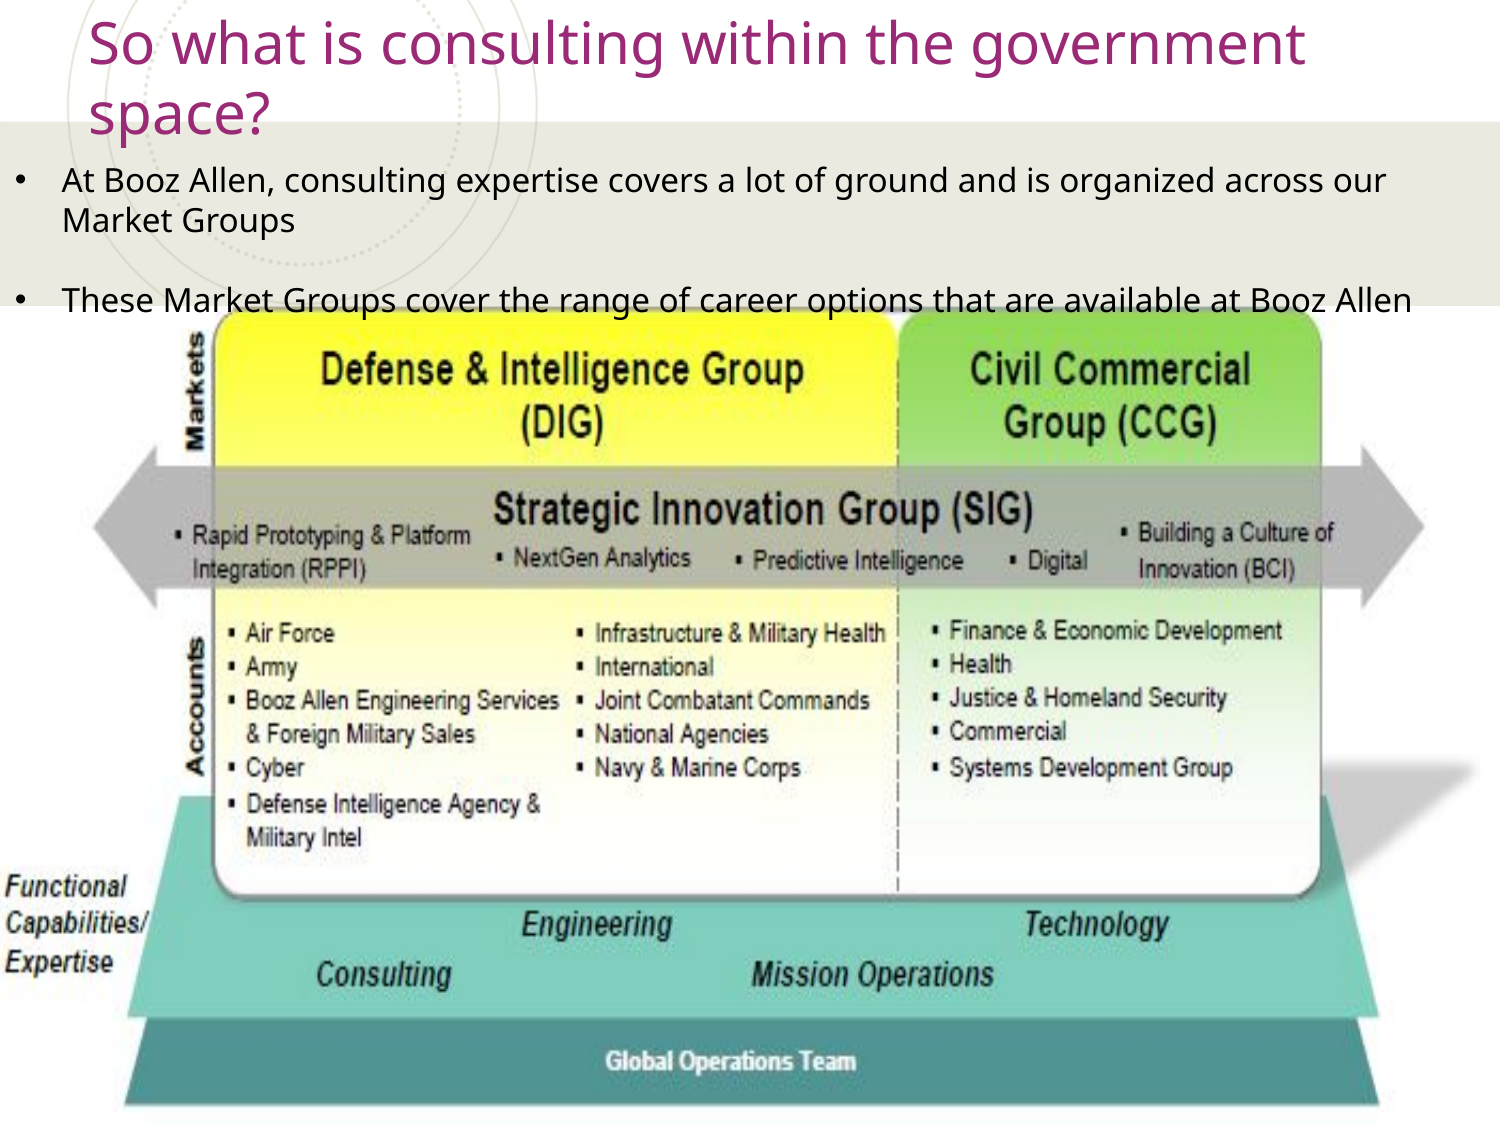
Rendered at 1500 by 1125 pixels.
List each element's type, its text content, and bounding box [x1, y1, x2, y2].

picture [0, 0, 1500, 152]
text_box At Booz Allen, consulting expertise covers a lot of ground and is organized across our Market Groups These Market Groups cover the range of career options that are available at Booz Allen [0, 152, 1500, 305]
title So what is consulting within the government space? [73, 18, 1500, 135]
picture [0, 305, 1500, 1125]
